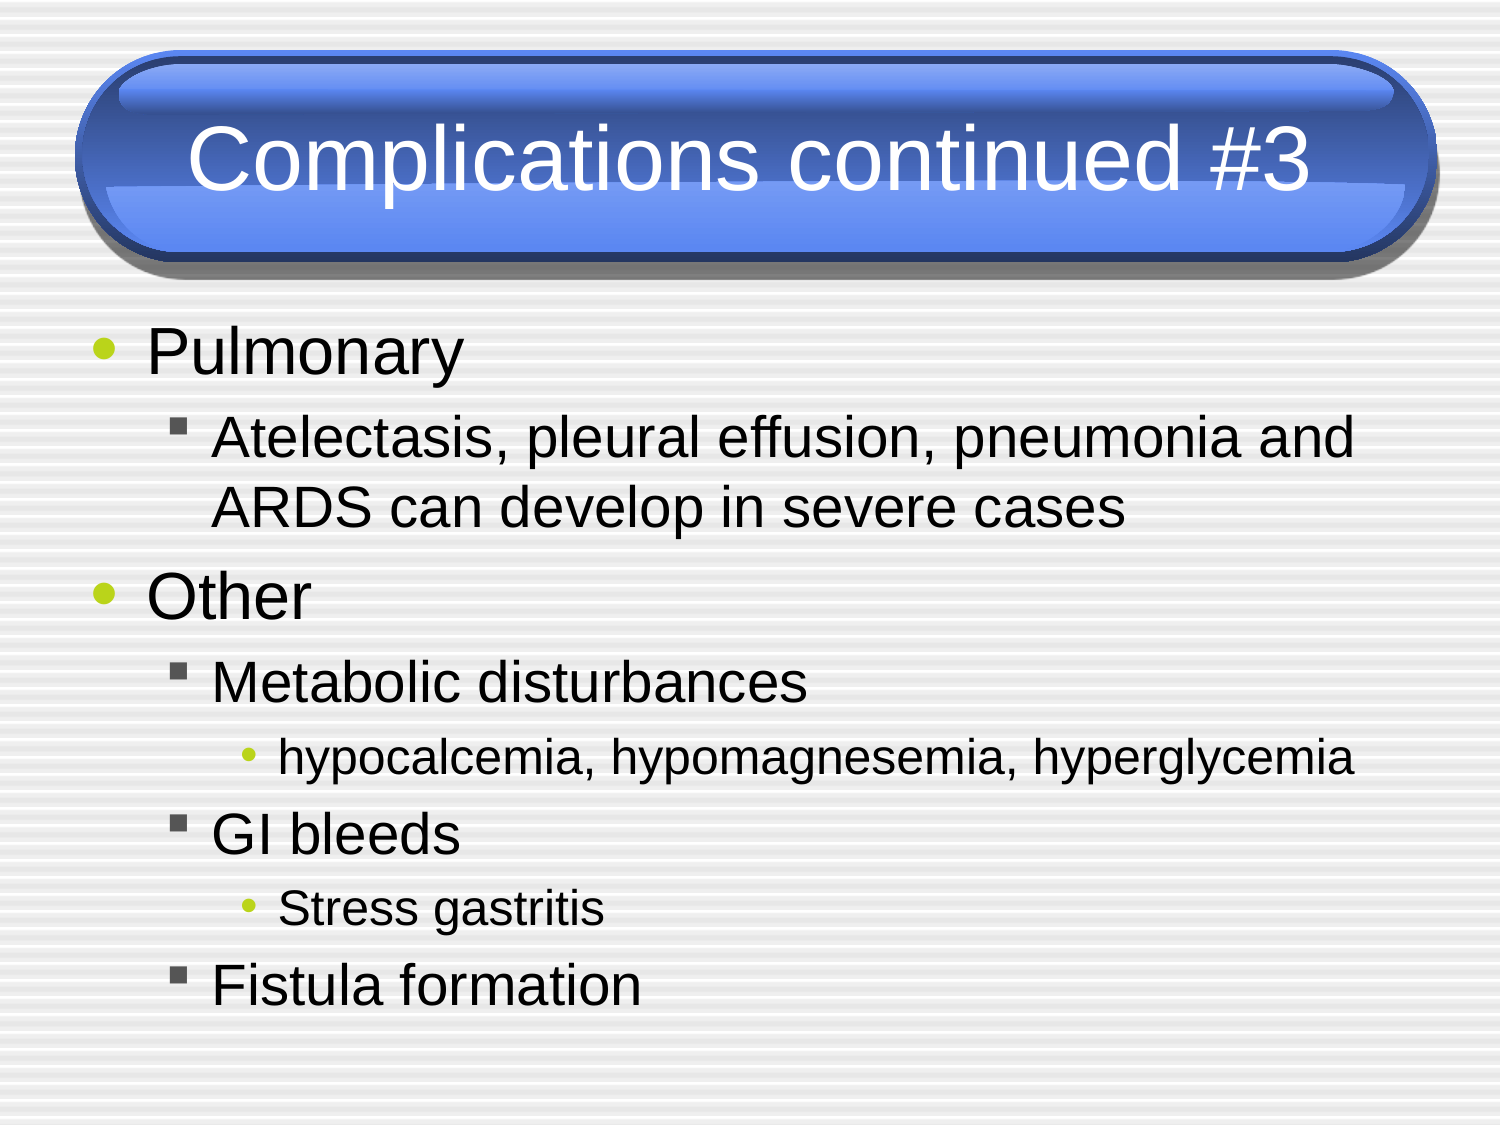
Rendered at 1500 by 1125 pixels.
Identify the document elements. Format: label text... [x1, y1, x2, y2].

title Complications continued #3 [112, 60, 1388, 248]
list Pulmonary Atelectasis, pleural effusion, pneumonia and ARDS can develop in severe cases Other Metabolic disturbances hypocalcemia, hypomagnesemia, hyperglycemia GI bleeds Stress gastritis Fistula formation [75, 299, 1438, 1000]
picture [0, 0, 1500, 1125]
